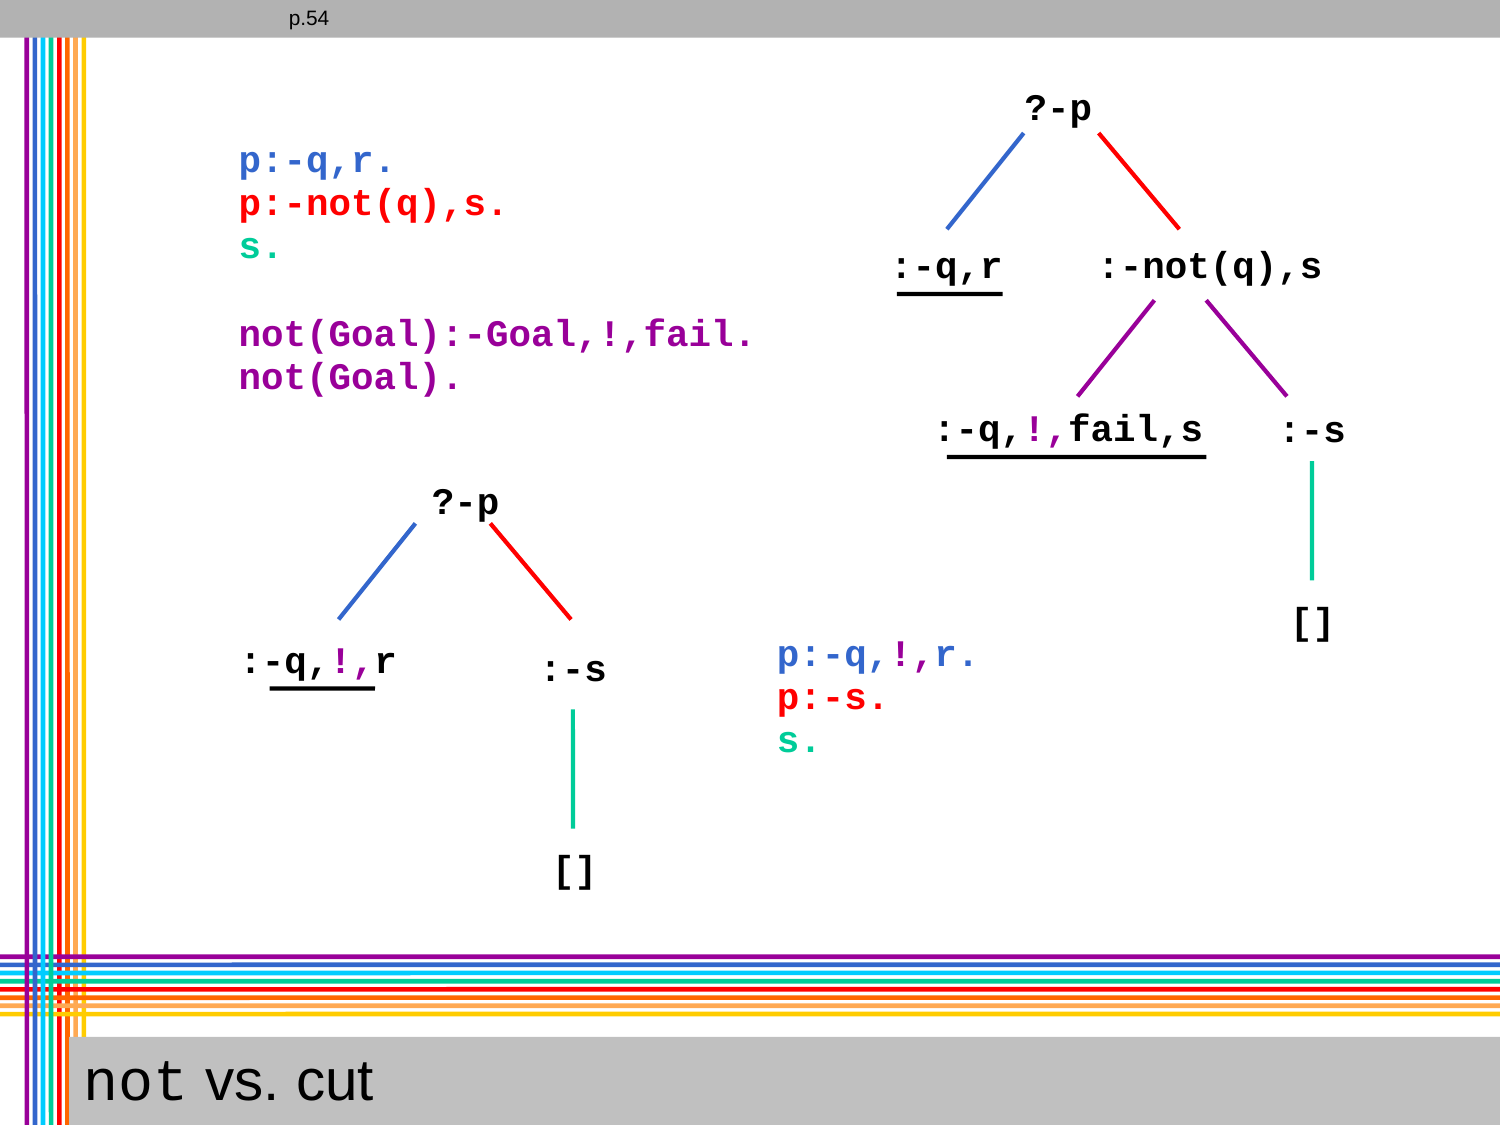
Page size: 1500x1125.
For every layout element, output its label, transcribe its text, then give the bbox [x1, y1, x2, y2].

text_box not vs. cut [69, 1036, 1500, 1125]
text_box p:-q,!,r. p:-s. s. [762, 624, 995, 769]
text_box [] [537, 842, 613, 898]
text_box p.54 [274, 0, 388, 38]
text_box :-s [1263, 402, 1361, 458]
text_box ?-p [1009, 80, 1107, 136]
text_box :-not(q),s [1082, 239, 1338, 295]
text_box :-q,!,fail,s [918, 401, 1219, 457]
text_box :-q,!,r [224, 633, 412, 689]
text_box :-q,r [875, 239, 1018, 295]
text_box ?-p [416, 474, 515, 530]
text_box [] [1275, 594, 1351, 650]
text_box p:-q,r. p:-not(q),s. s. not(Goal):-Goal,!,fail. not(Goal). [223, 130, 771, 406]
text_box :-s [524, 642, 622, 698]
